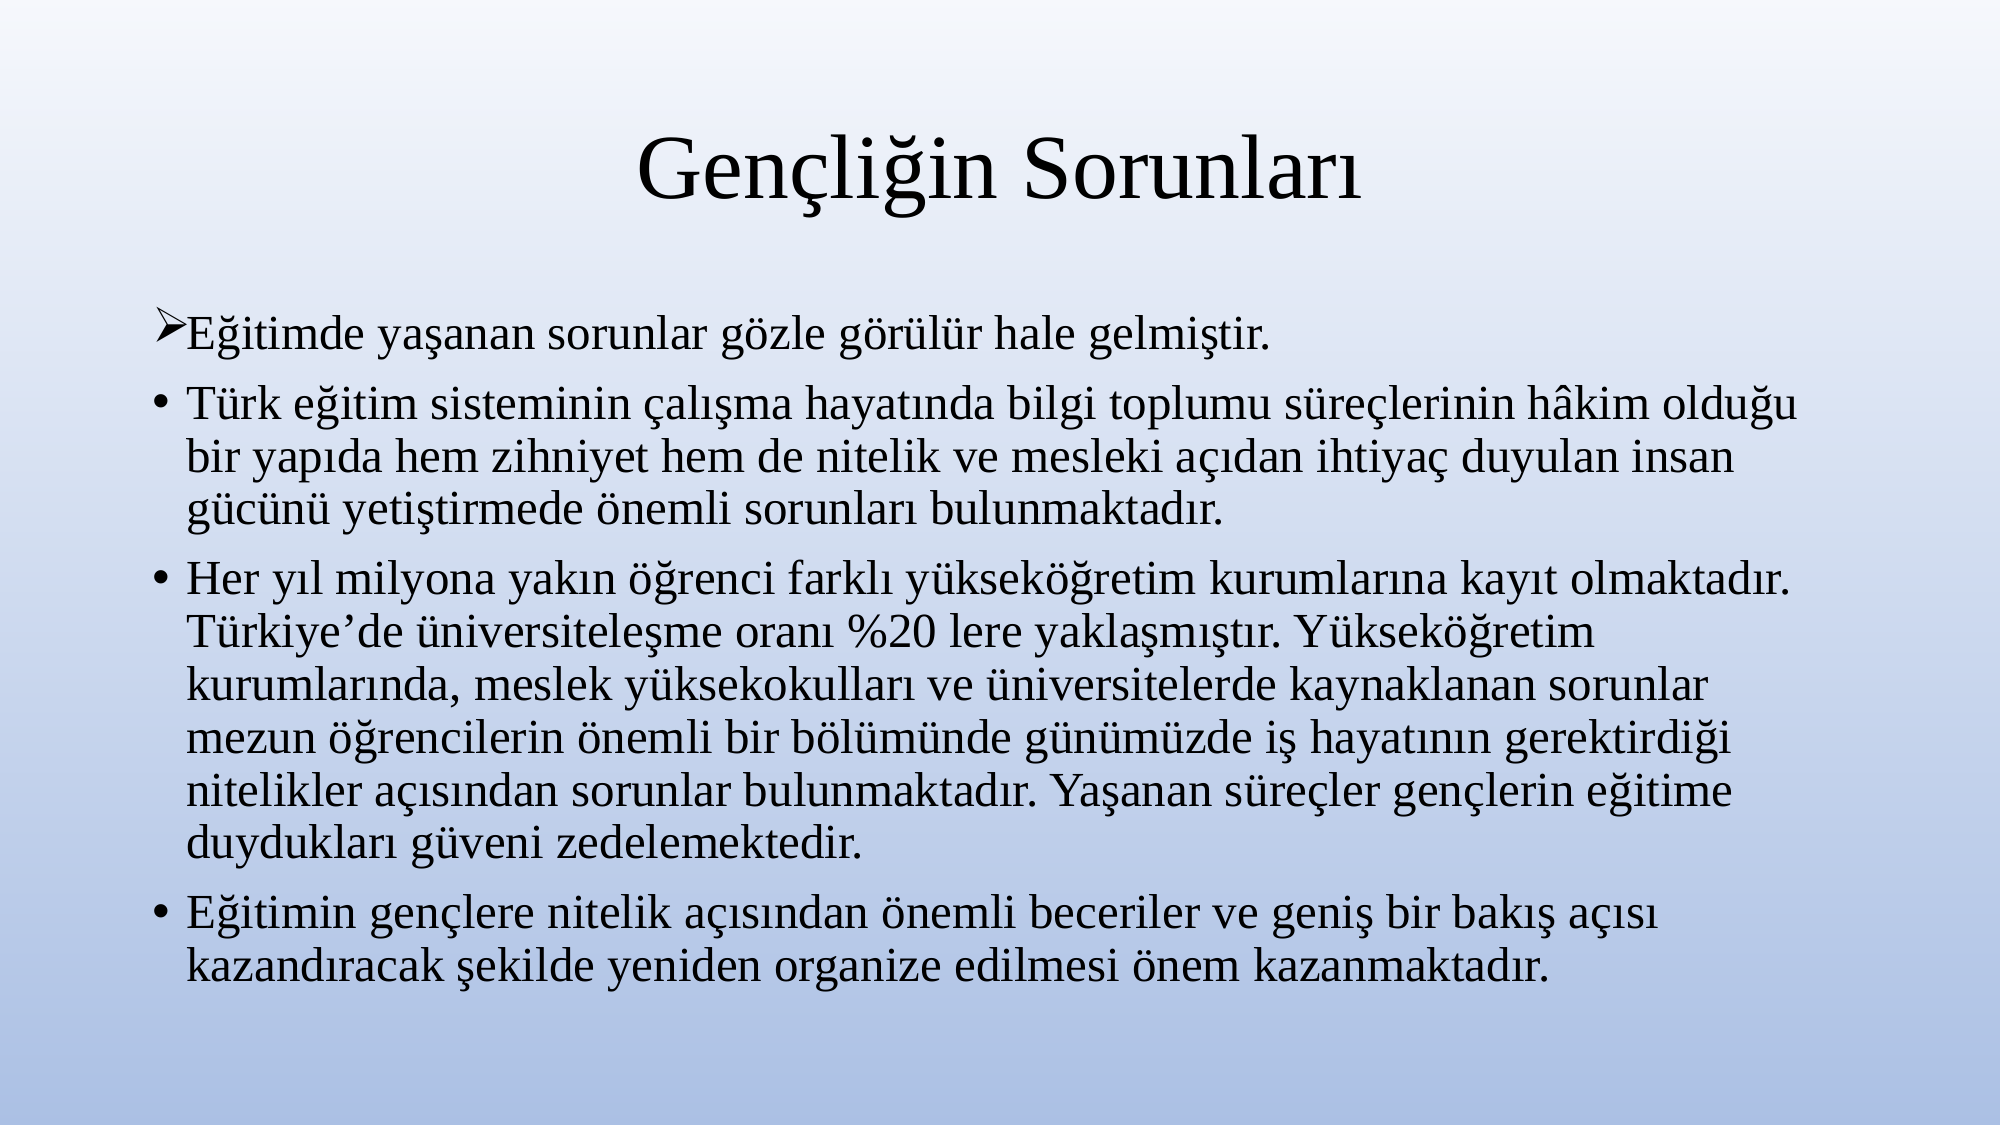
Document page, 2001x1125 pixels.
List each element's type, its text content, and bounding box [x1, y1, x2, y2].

title Gençliğin Sorunları [137, 59, 1863, 278]
list Eğitimde yaşanan sorunlar gözle görülür hale gelmiştir. Türk eğitim sisteminin çalışma hayatında bilgi toplumu süreçlerinin hâkim olduğu bir yapıda hem zihniyet hem de nitelik ve mesleki açıdan ihtiyaç duyulan insan gücünü yetiştirmede önemli sorunları bulunmaktadır. Her yıl milyona yakın öğrenci farklı yükseköğretim kurumlarına kayıt olmaktadır. Türkiye’de üniversiteleşme oranı %20 lere yaklaşmıştır. Yükseköğretim kurumlarında, meslek yüksekokulları ve üniversitelerde kaynaklanan sorunlar mezun öğrencilerin önemli bir bölümünde günümüzde iş hayatının gerektirdiği nitelikler açısından sorunlar bulunmaktadır. Yaşanan süreçler gençlerin eğitime duydukları güveni zedelemektedir. Eğitimin gençlere nitelik açısından önemli beceriler ve geniş bir bakış açısı kazandıracak şekilde yeniden organize edilmesi önem kazanmaktadır. [137, 299, 1863, 1014]
